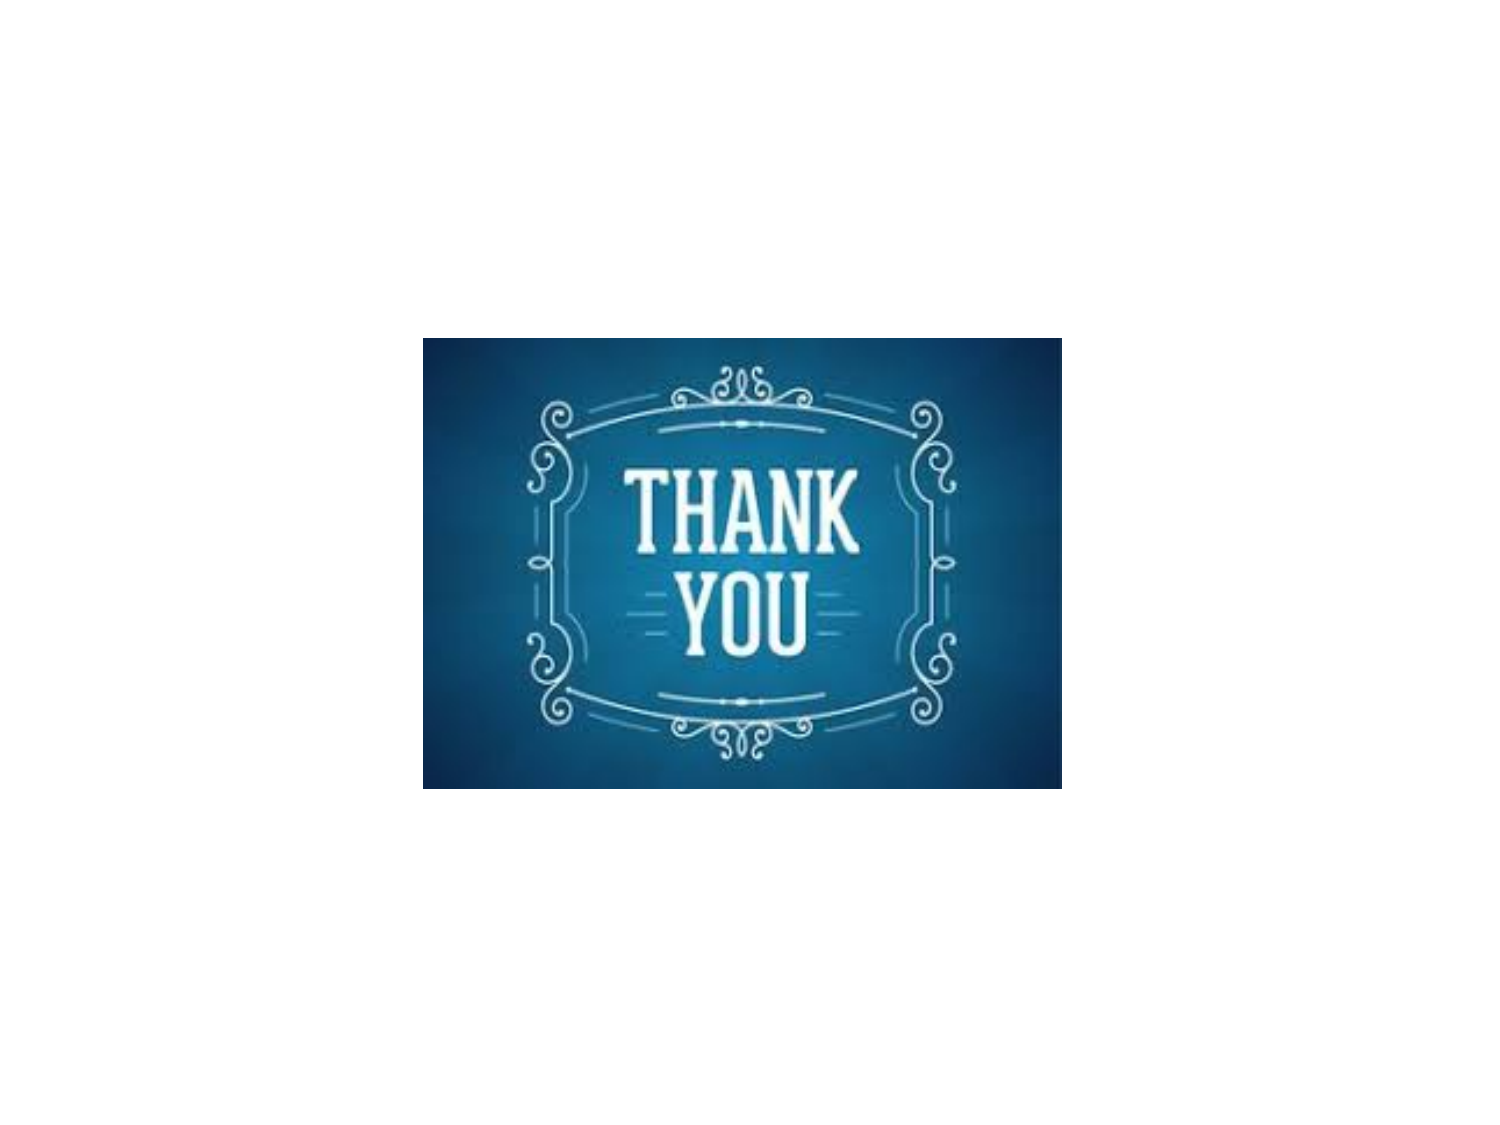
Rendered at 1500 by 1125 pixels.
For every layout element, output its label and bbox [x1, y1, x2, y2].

picture [423, 337, 1062, 789]
